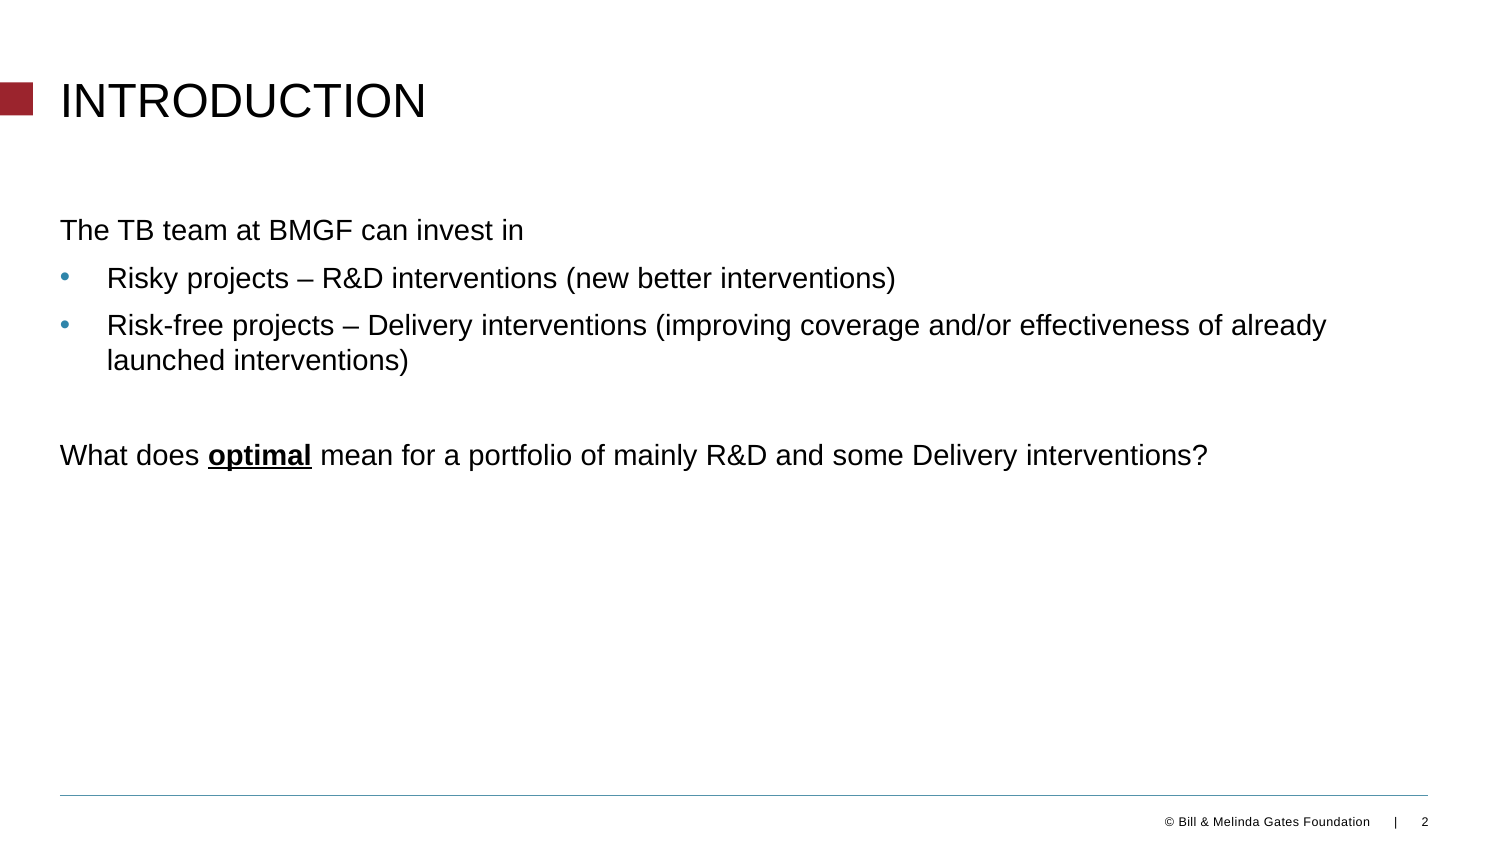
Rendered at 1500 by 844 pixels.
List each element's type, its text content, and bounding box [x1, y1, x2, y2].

list The TB team at BMGF can invest in Risky projects – R&D interventions (new better interventions) Risk-free projects – Delivery interventions (improving coverage and/or effectiveness of already launched interventions) What does optimal mean for a portfolio of mainly R&D and some Delivery interventions? [59, 211, 1427, 768]
slide_number 2 [1397, 803, 1429, 829]
footer © Bill & Melinda Gates Foundation | [922, 803, 1397, 829]
title Introduction [59, 79, 1427, 166]
